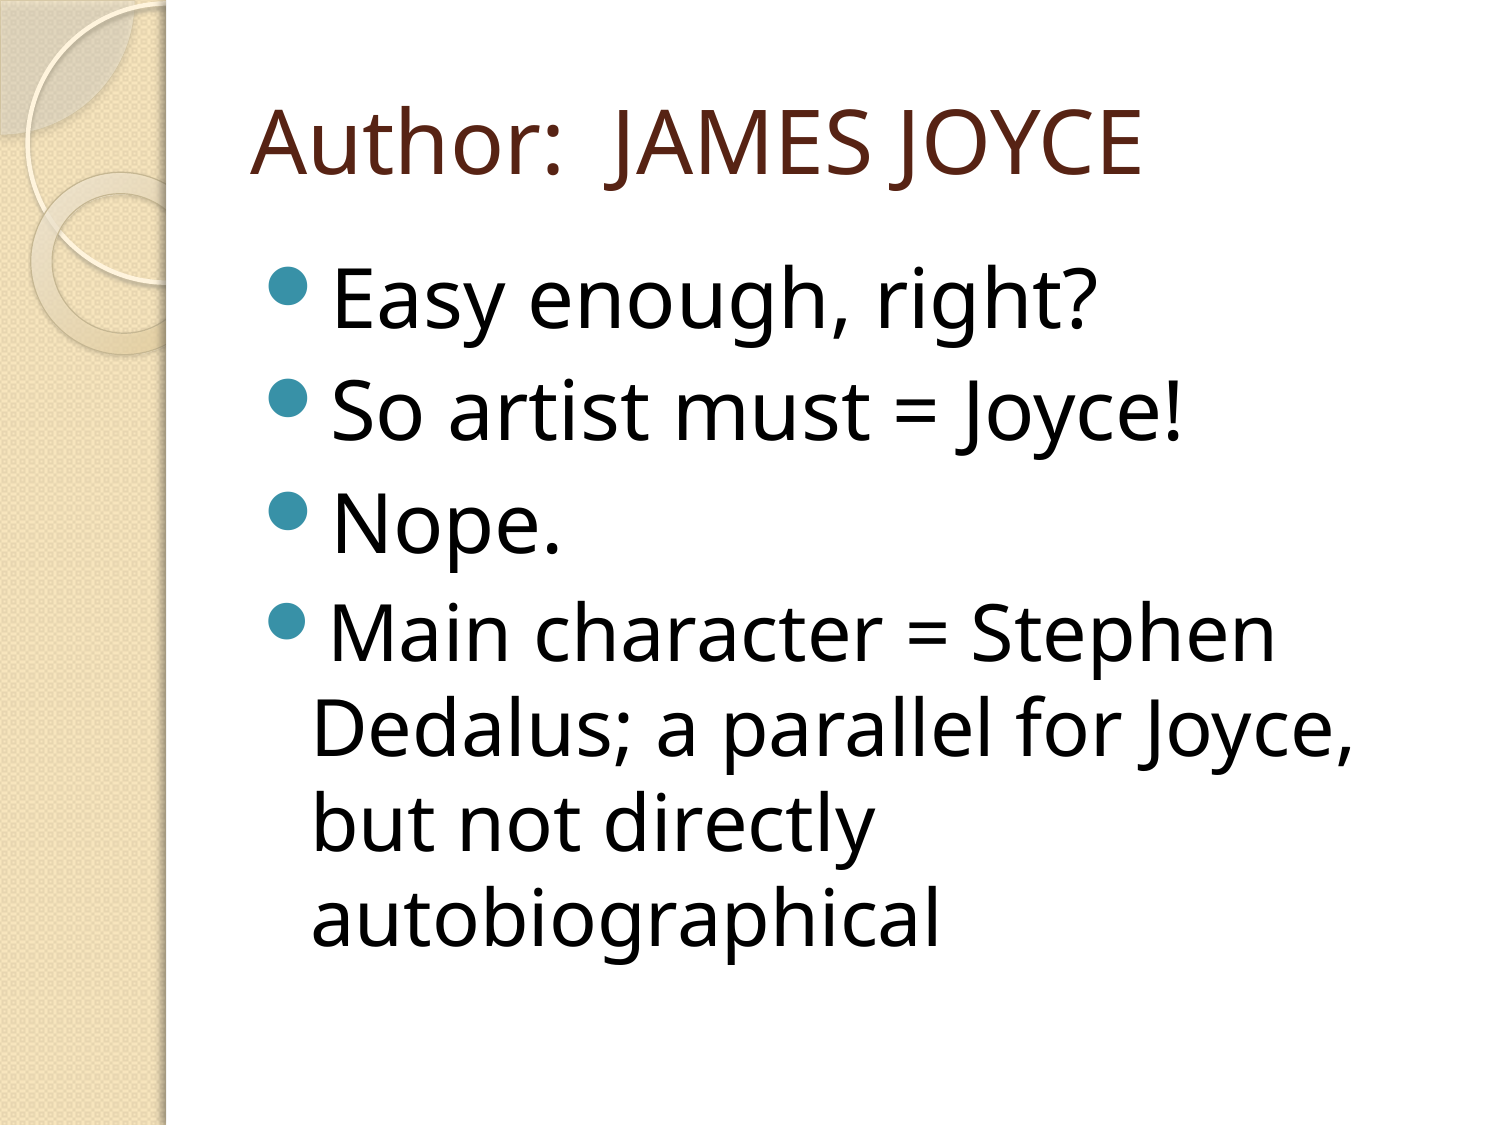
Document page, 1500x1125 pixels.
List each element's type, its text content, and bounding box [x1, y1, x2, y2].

title Author: JAMES JOYCE [235, 45, 1466, 233]
list Easy enough, right? So artist must = Joyce! Nope. Main character = Stephen Dedalus; a parallel for Joyce, but not directly autobiographical [235, 237, 1466, 1025]
